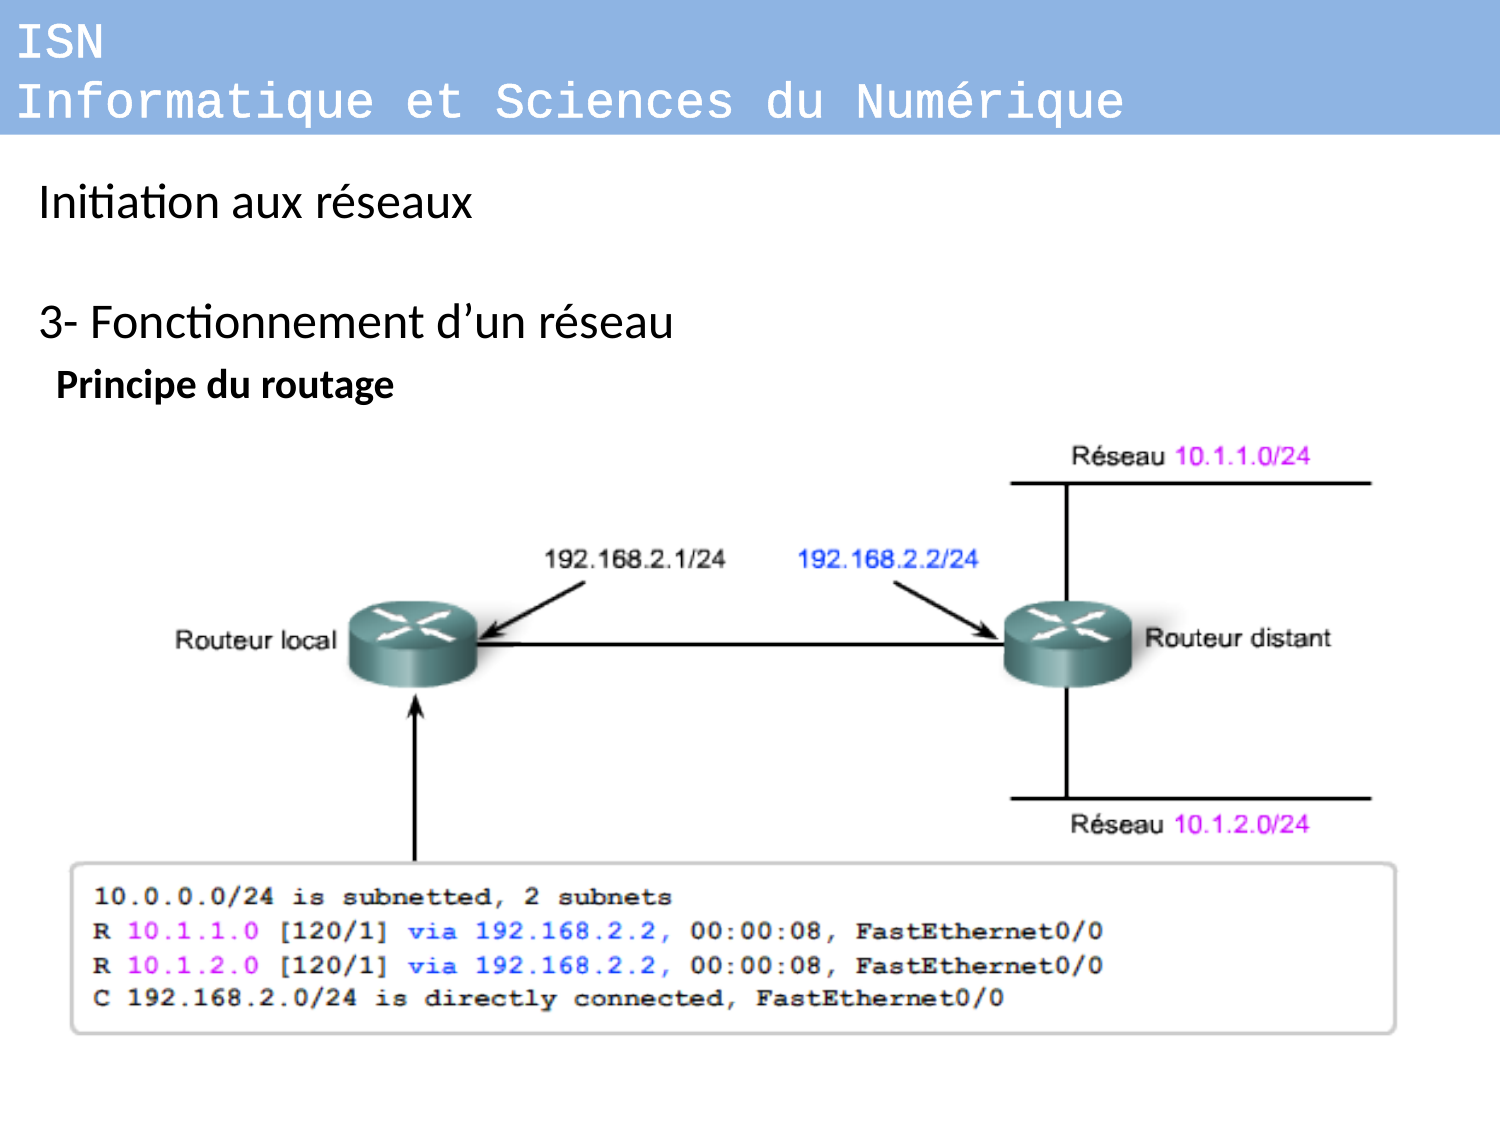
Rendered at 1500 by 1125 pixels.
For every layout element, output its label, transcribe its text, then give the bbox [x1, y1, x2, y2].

text_box Principe du routage [41, 349, 1447, 415]
text_box Initiation aux réseaux 3- Fonctionnement d’un réseau [23, 160, 690, 356]
text_box [0, 0, 1500, 75]
picture [58, 438, 1403, 1042]
text_box ISN Informatique et Sciences du Numérique [0, 75, 1500, 135]
